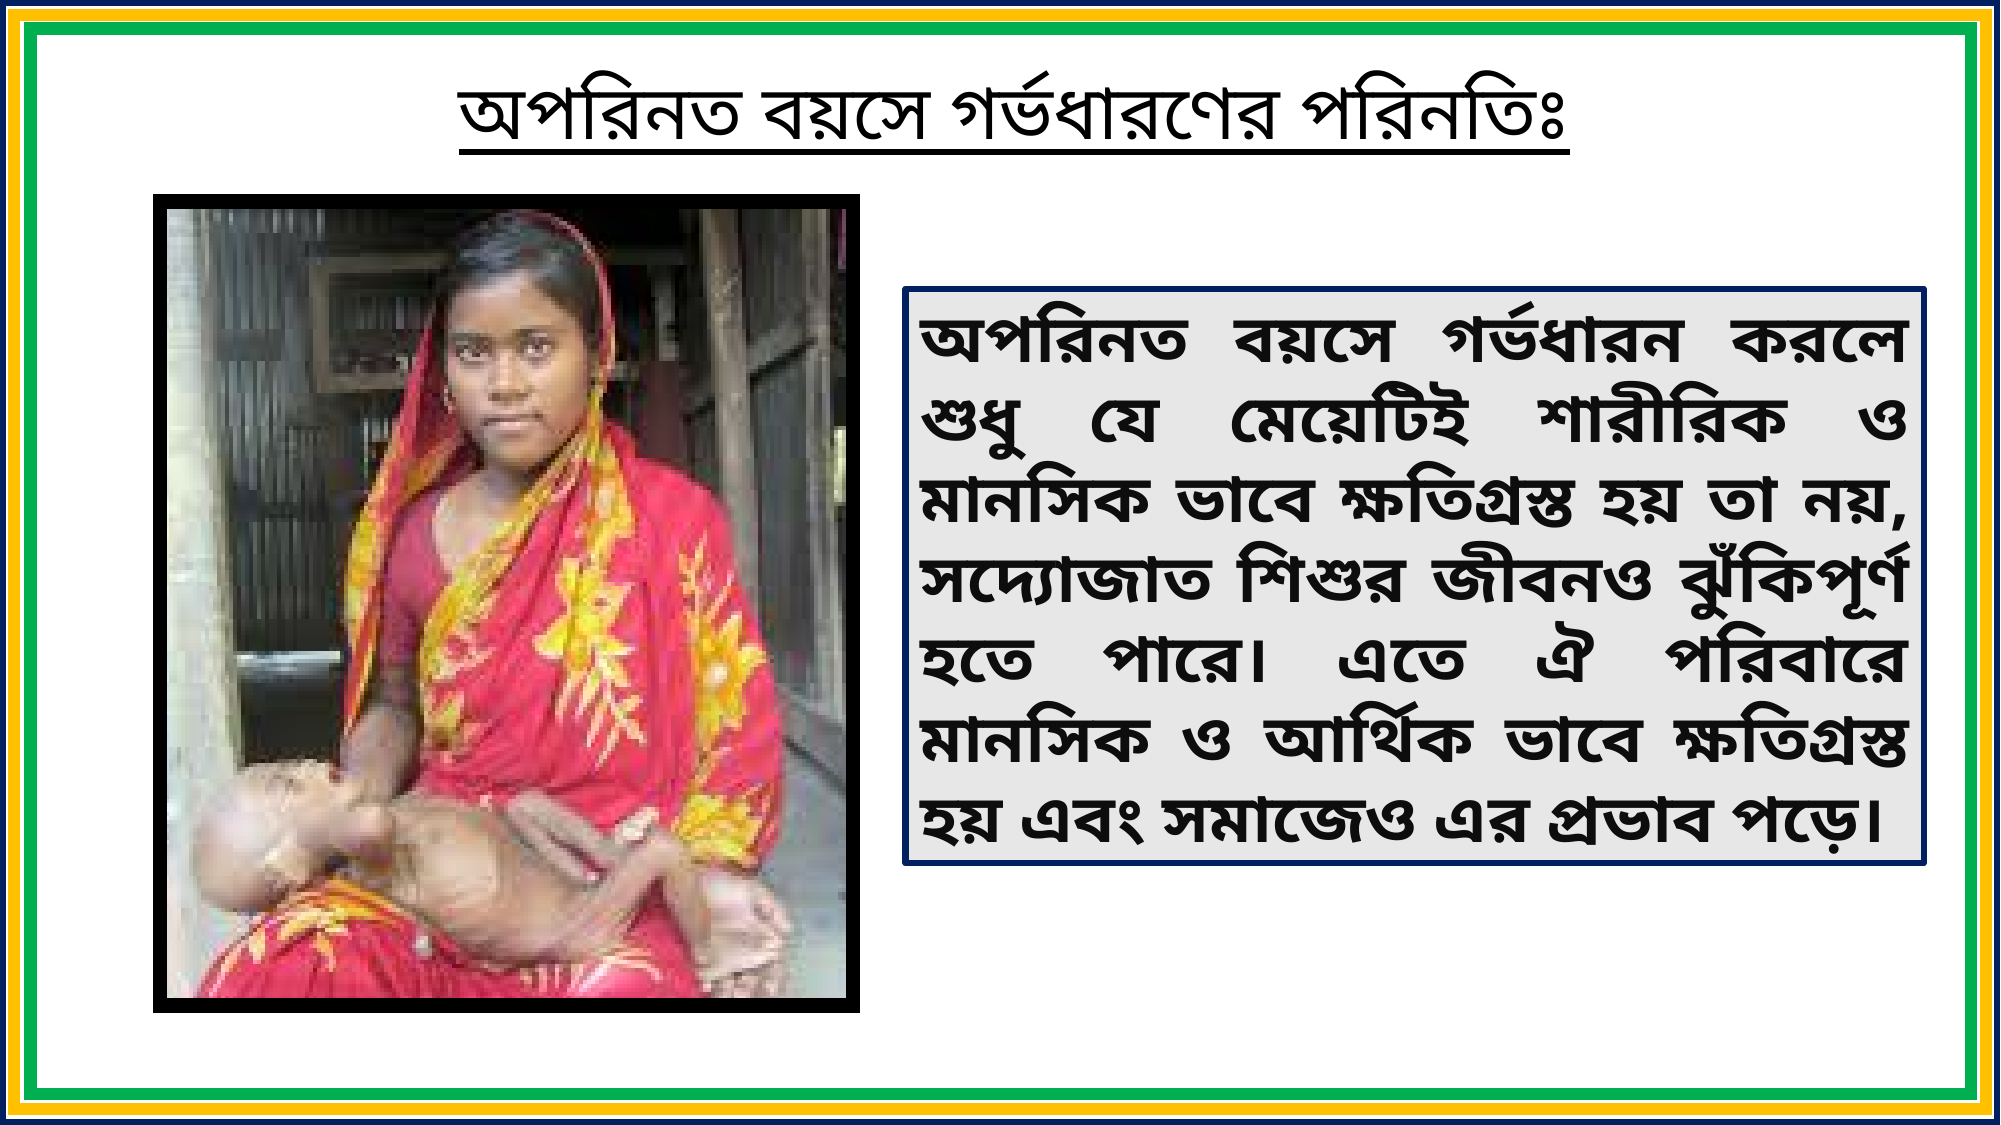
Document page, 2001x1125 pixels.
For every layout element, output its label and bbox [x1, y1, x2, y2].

picture [167, 208, 846, 999]
text_box [0, 0, 2000, 1125]
